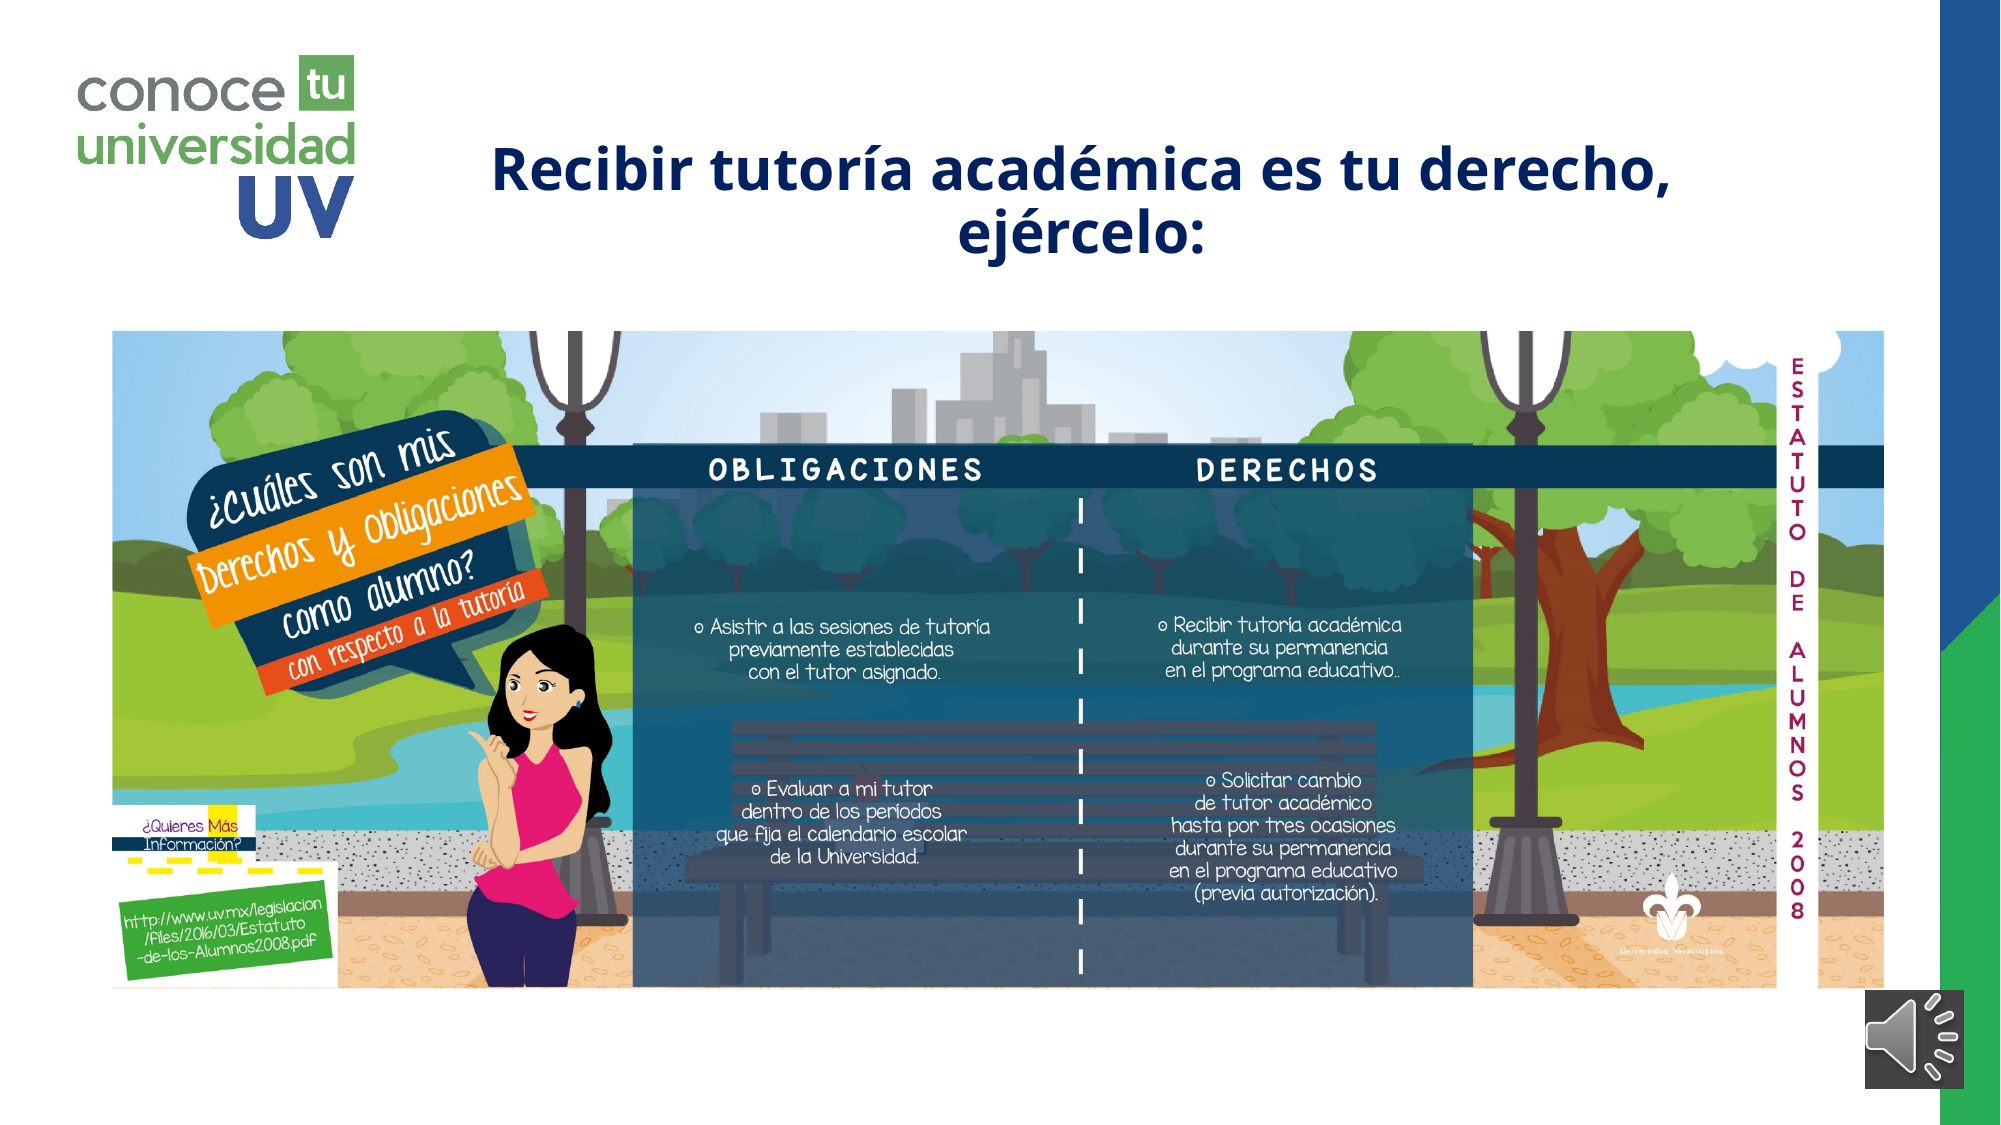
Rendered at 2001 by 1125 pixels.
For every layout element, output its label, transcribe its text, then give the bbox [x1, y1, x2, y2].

title Recibir tutoría académica es tu derecho, ejércelo: [427, 109, 1736, 297]
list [112, 331, 1884, 989]
picture [55, 39, 377, 257]
picture [1864, 0, 2001, 1125]
